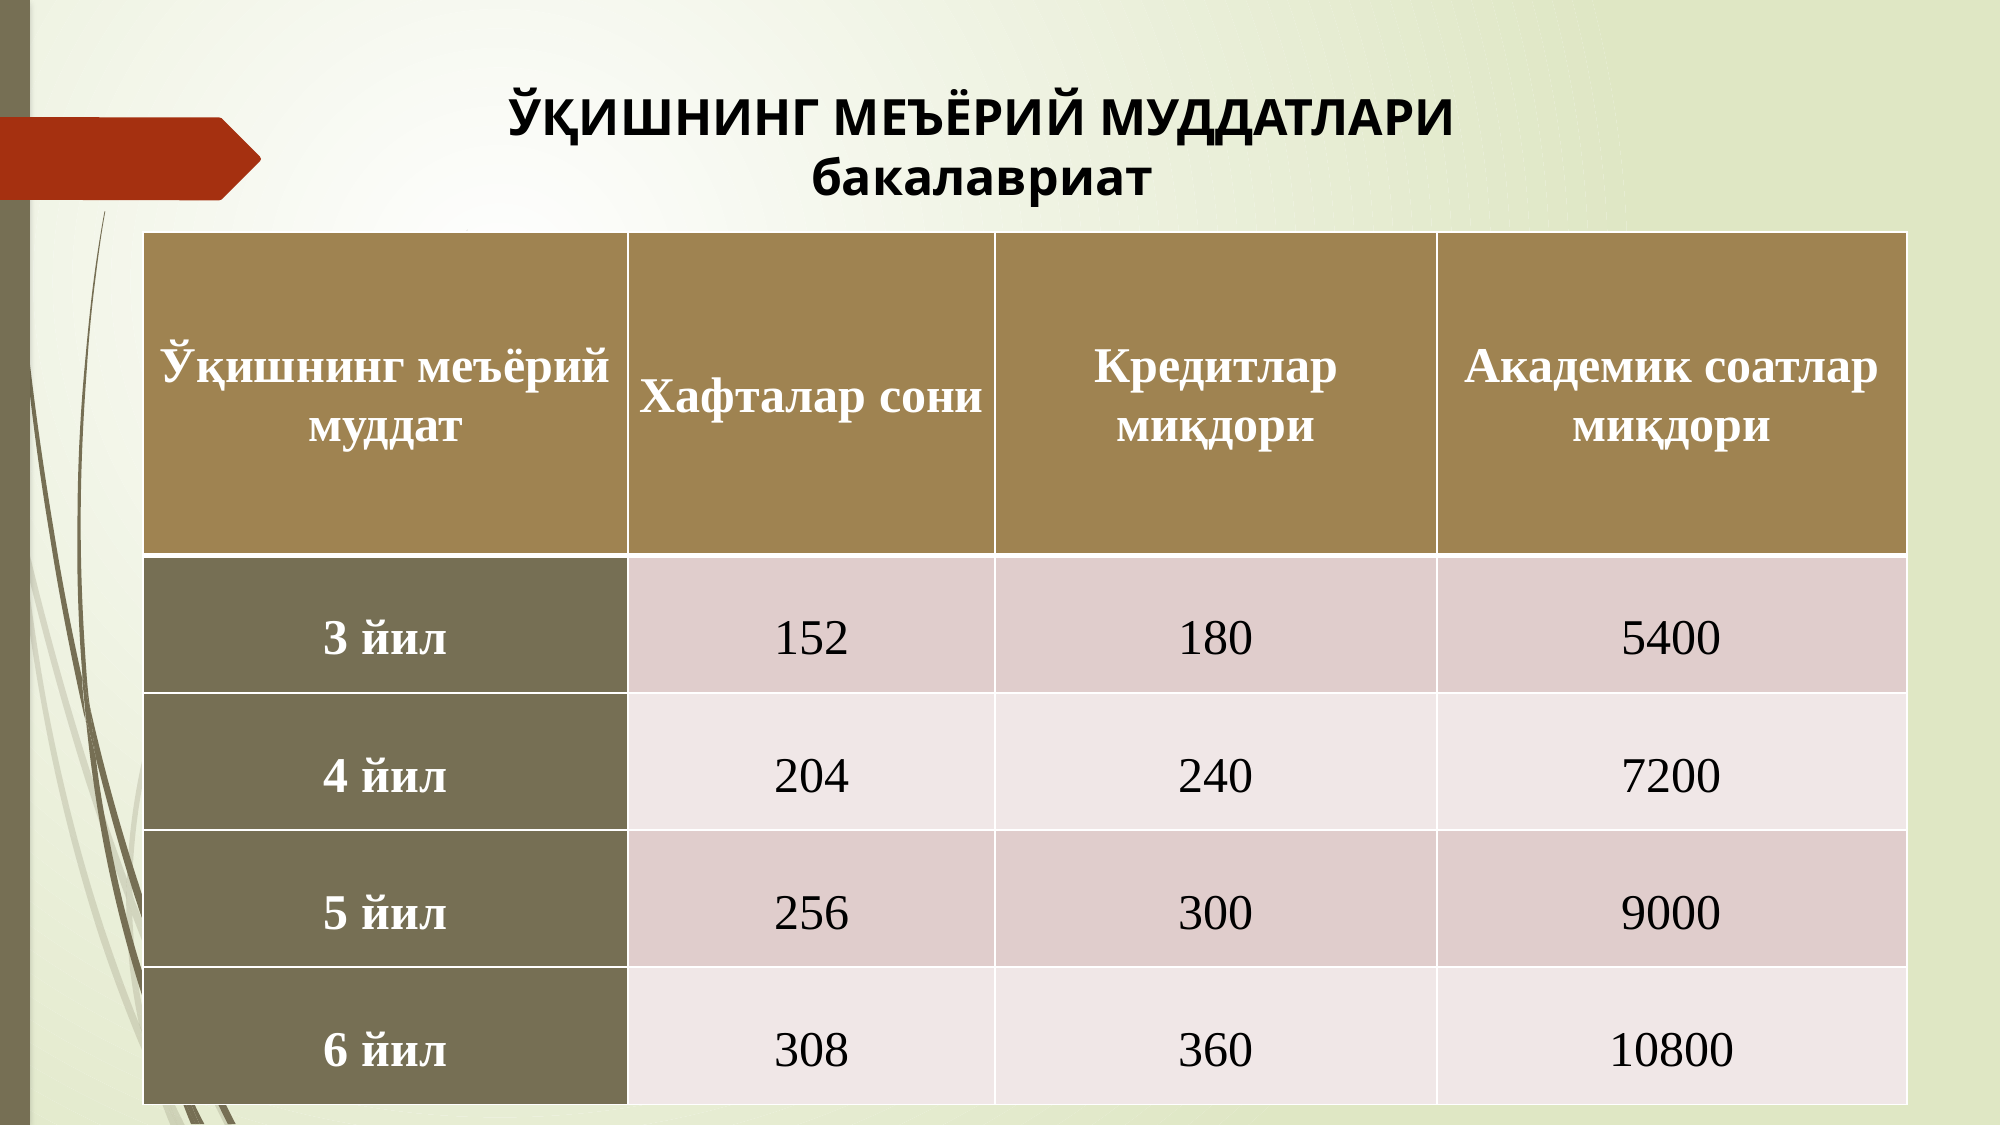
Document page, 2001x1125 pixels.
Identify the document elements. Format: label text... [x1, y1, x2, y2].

table_cell 10800 [1438, 968, 1906, 1104]
table_cell 360 [996, 968, 1436, 1104]
table_cell 7200 [1438, 694, 1906, 829]
table_cell 5400 [1438, 558, 1906, 692]
table_cell 152 [629, 558, 994, 692]
table_cell 5 йил [144, 831, 627, 966]
table_cell 308 [629, 968, 994, 1104]
table_cell 300 [996, 831, 1436, 966]
table_cell 256 [629, 831, 994, 966]
table_cell 6 йил [144, 968, 627, 1104]
table_header Академик соатлар миқдори [1438, 233, 1906, 553]
table_header Ўқишнинг меъёрий муддат [144, 233, 627, 553]
table_cell 204 [629, 694, 994, 829]
table_cell 4 йил [144, 694, 627, 829]
table_cell 240 [996, 694, 1436, 829]
table_header Кредитлар миқдори [996, 233, 1436, 553]
table_header Хафталар сони [629, 233, 994, 553]
table_cell 180 [996, 558, 1436, 692]
text_box ЎҚИШНИНГ МЕЪЁРИЙ МУДДАТЛАРИ бакалавриат [409, 78, 1556, 213]
table_cell 9000 [1438, 831, 1906, 966]
table_cell 3 йил [144, 558, 627, 692]
